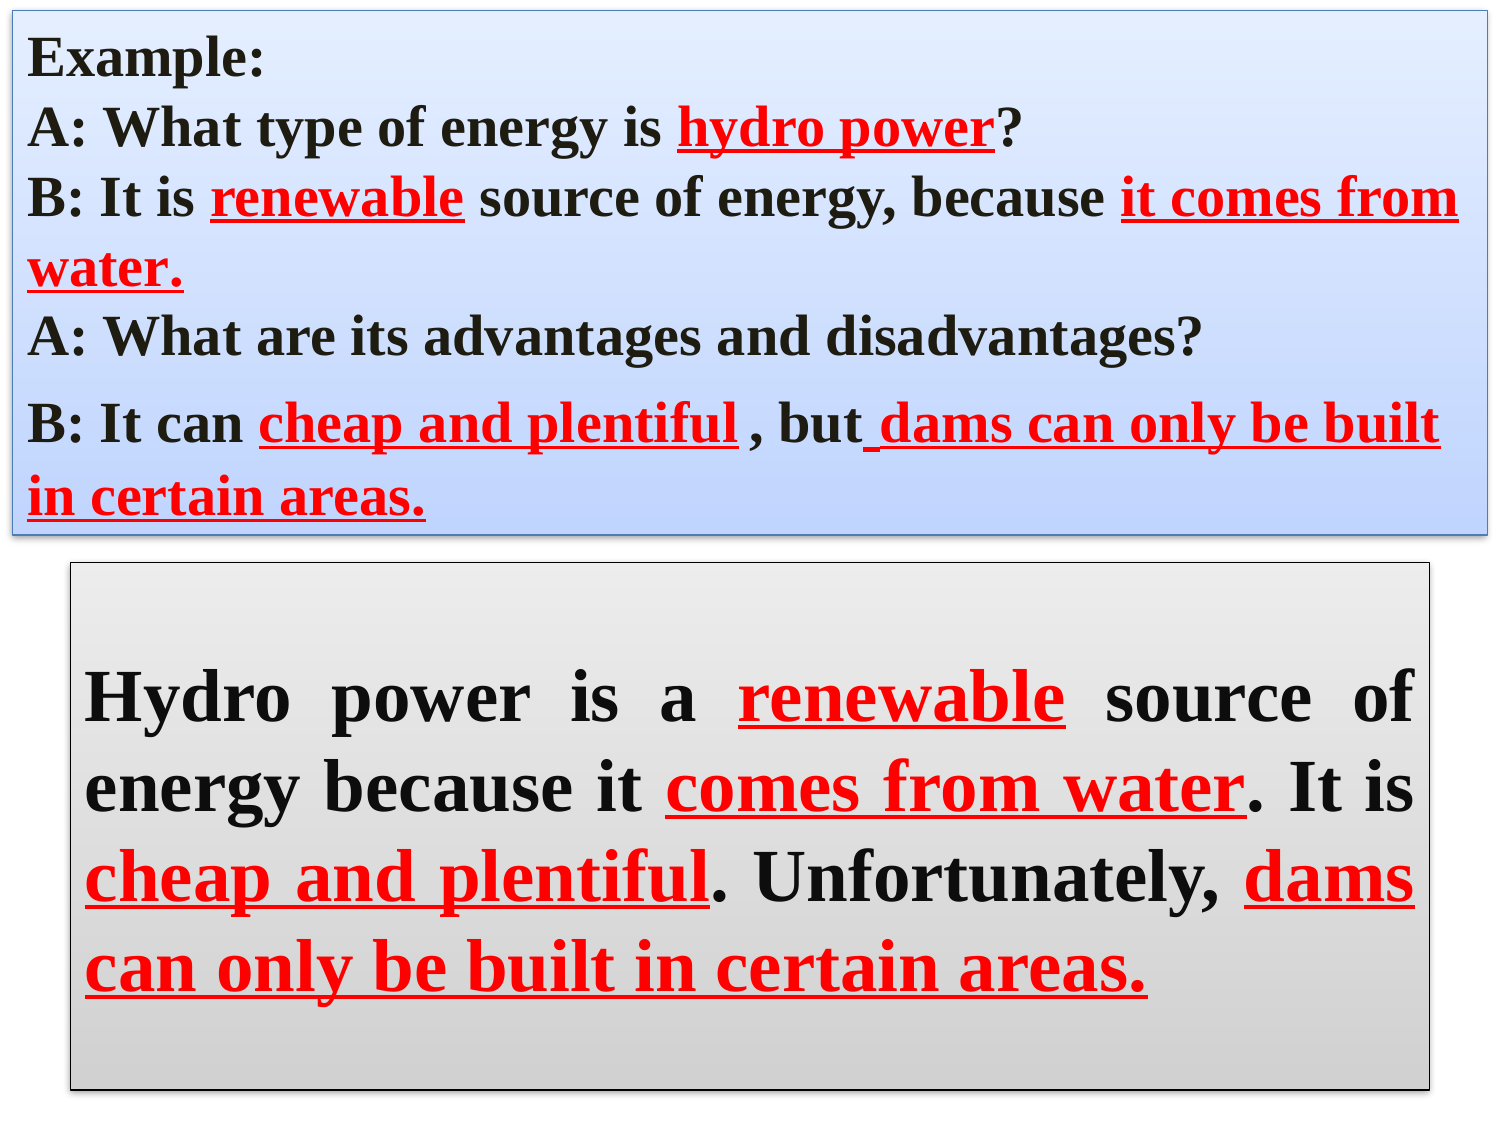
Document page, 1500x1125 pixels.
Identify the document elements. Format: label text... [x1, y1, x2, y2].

text_box Hydro power is a renewable source of energy because it comes from water. It is cheap and plentiful. Unfortunately, dams can only be built in certain areas. [70, 562, 1430, 1091]
picture [398, 34, 1101, 516]
text_box Example: A: What type of energy is hydro power? B: It is renewable source of energy, because it comes from water. A: What are its advantages and disadvantages? B: It can cheap and plentiful , but dams can only be built in certain areas. [12, 10, 1488, 536]
